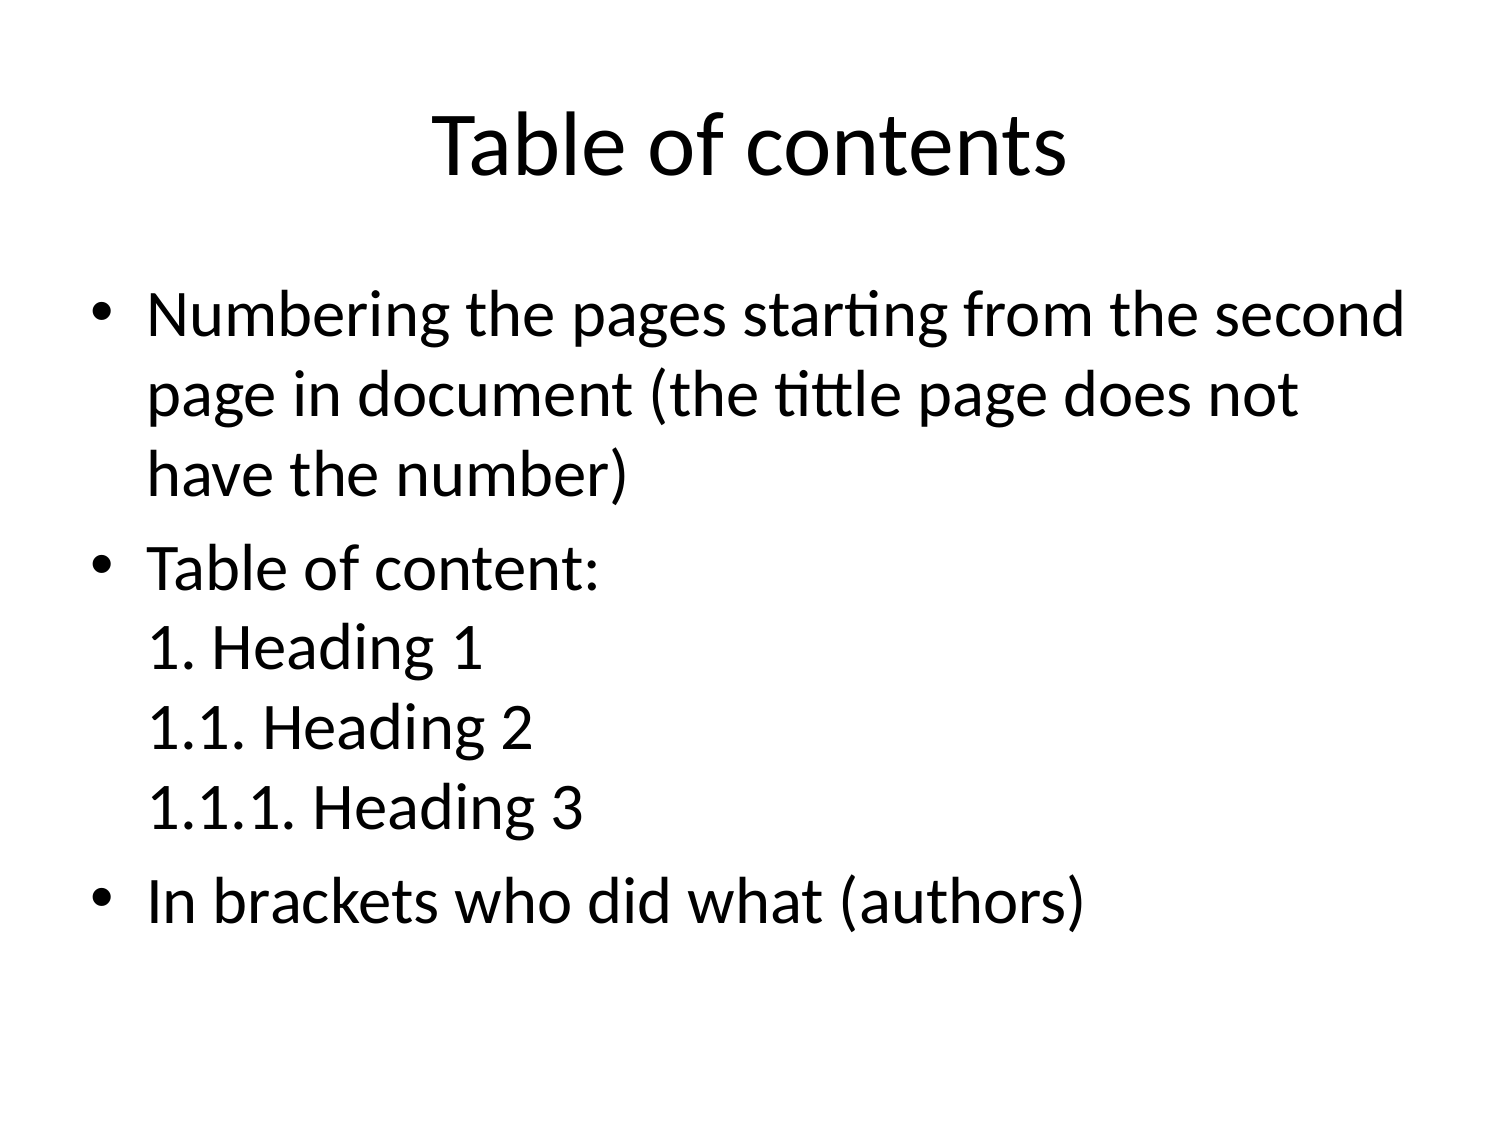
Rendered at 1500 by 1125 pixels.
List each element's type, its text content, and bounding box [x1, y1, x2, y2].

list Numbering the pages starting from the second page in document (the tittle page does not have the number) Table of content: 1. Heading 1 1.1. Heading 2 1.1.1. Heading 3 In brackets who did what (authors) [75, 262, 1425, 1005]
title Table of contents [75, 45, 1425, 233]
